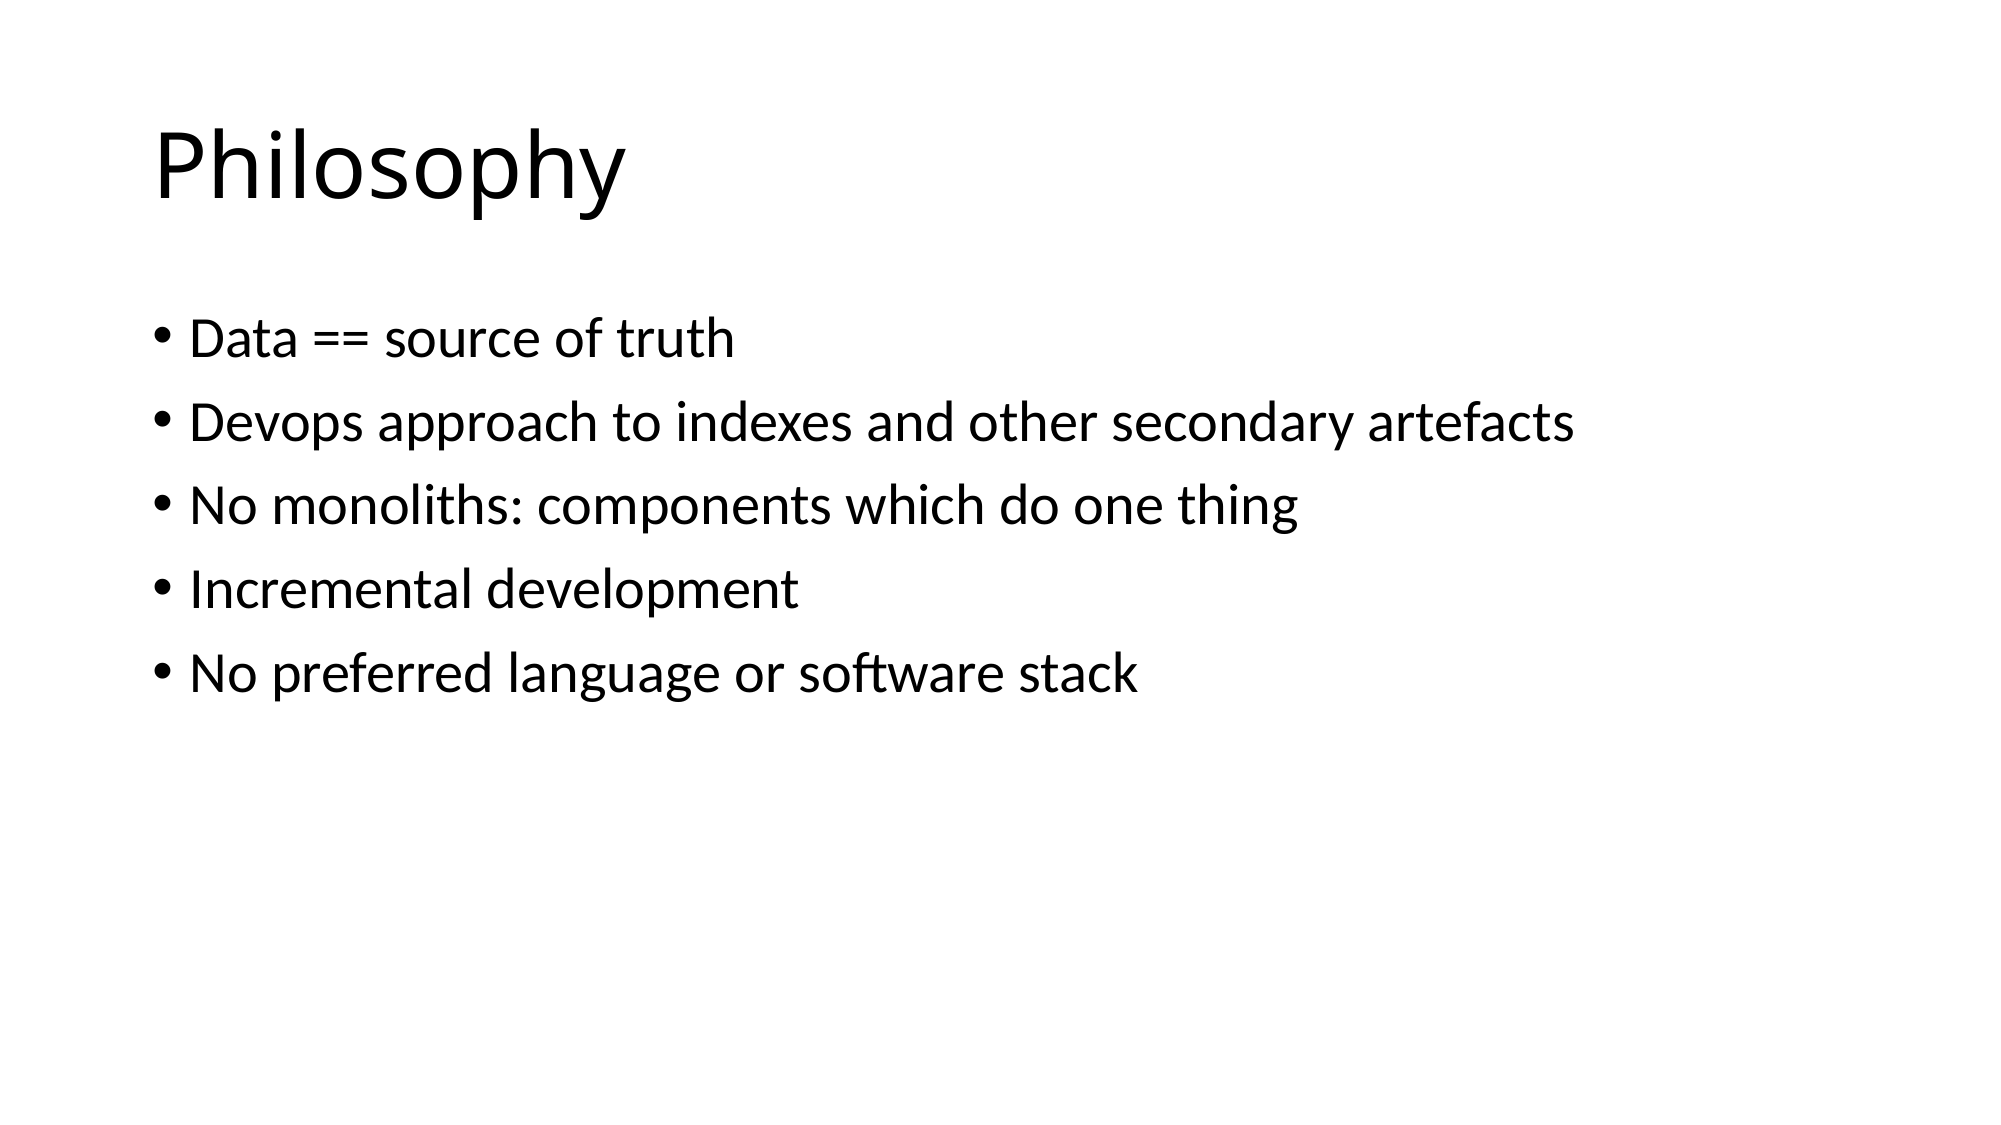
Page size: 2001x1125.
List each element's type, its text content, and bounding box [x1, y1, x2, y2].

title Philosophy [137, 59, 1863, 278]
list Data == source of truth Devops approach to indexes and other secondary artefacts No monoliths: components which do one thing Incremental development No preferred language or software stack [137, 299, 1863, 1014]
